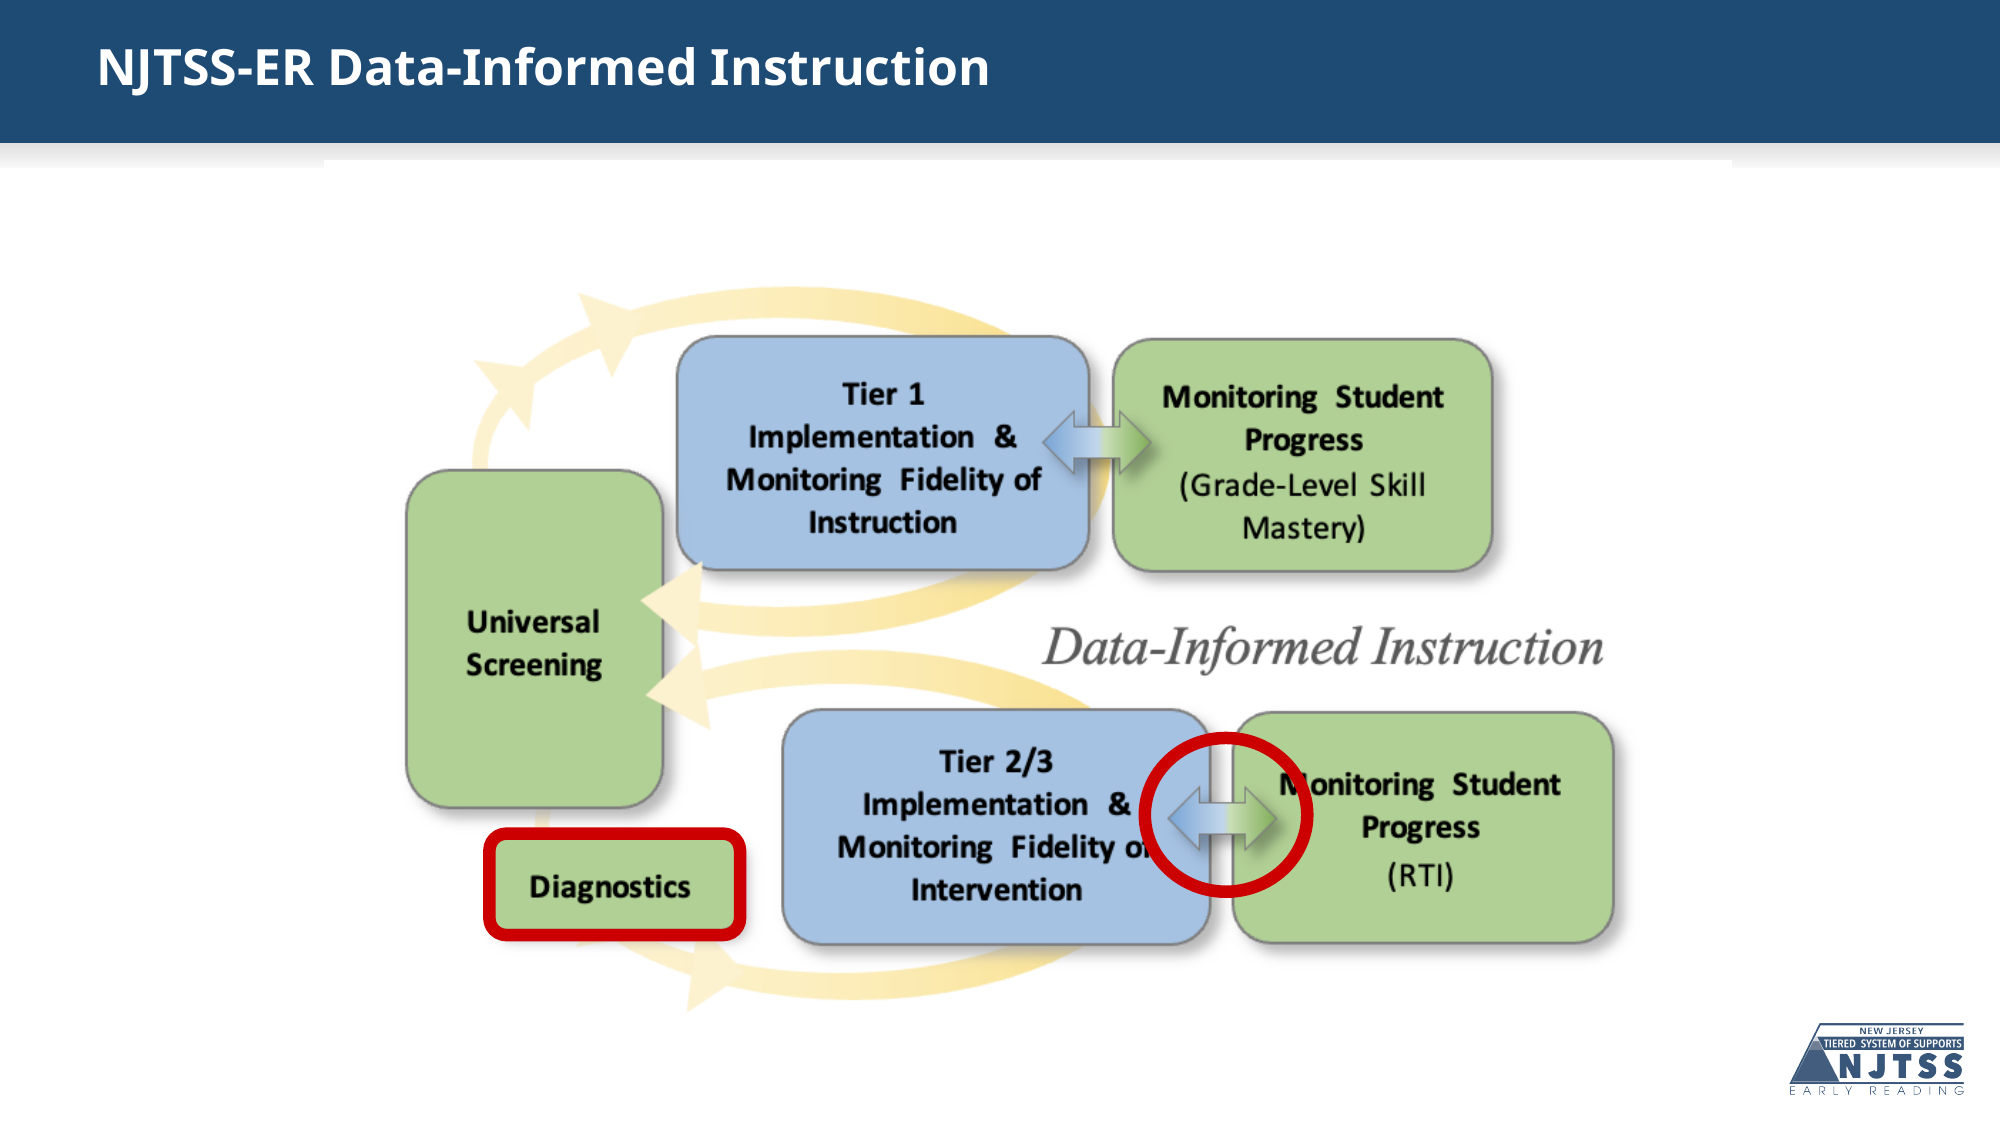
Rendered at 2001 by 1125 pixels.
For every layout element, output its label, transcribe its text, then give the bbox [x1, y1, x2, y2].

picture [1789, 1023, 1964, 1095]
title NJTSS-ER Data-Informed Instruction [80, 3, 1953, 136]
picture [324, 160, 1732, 1101]
